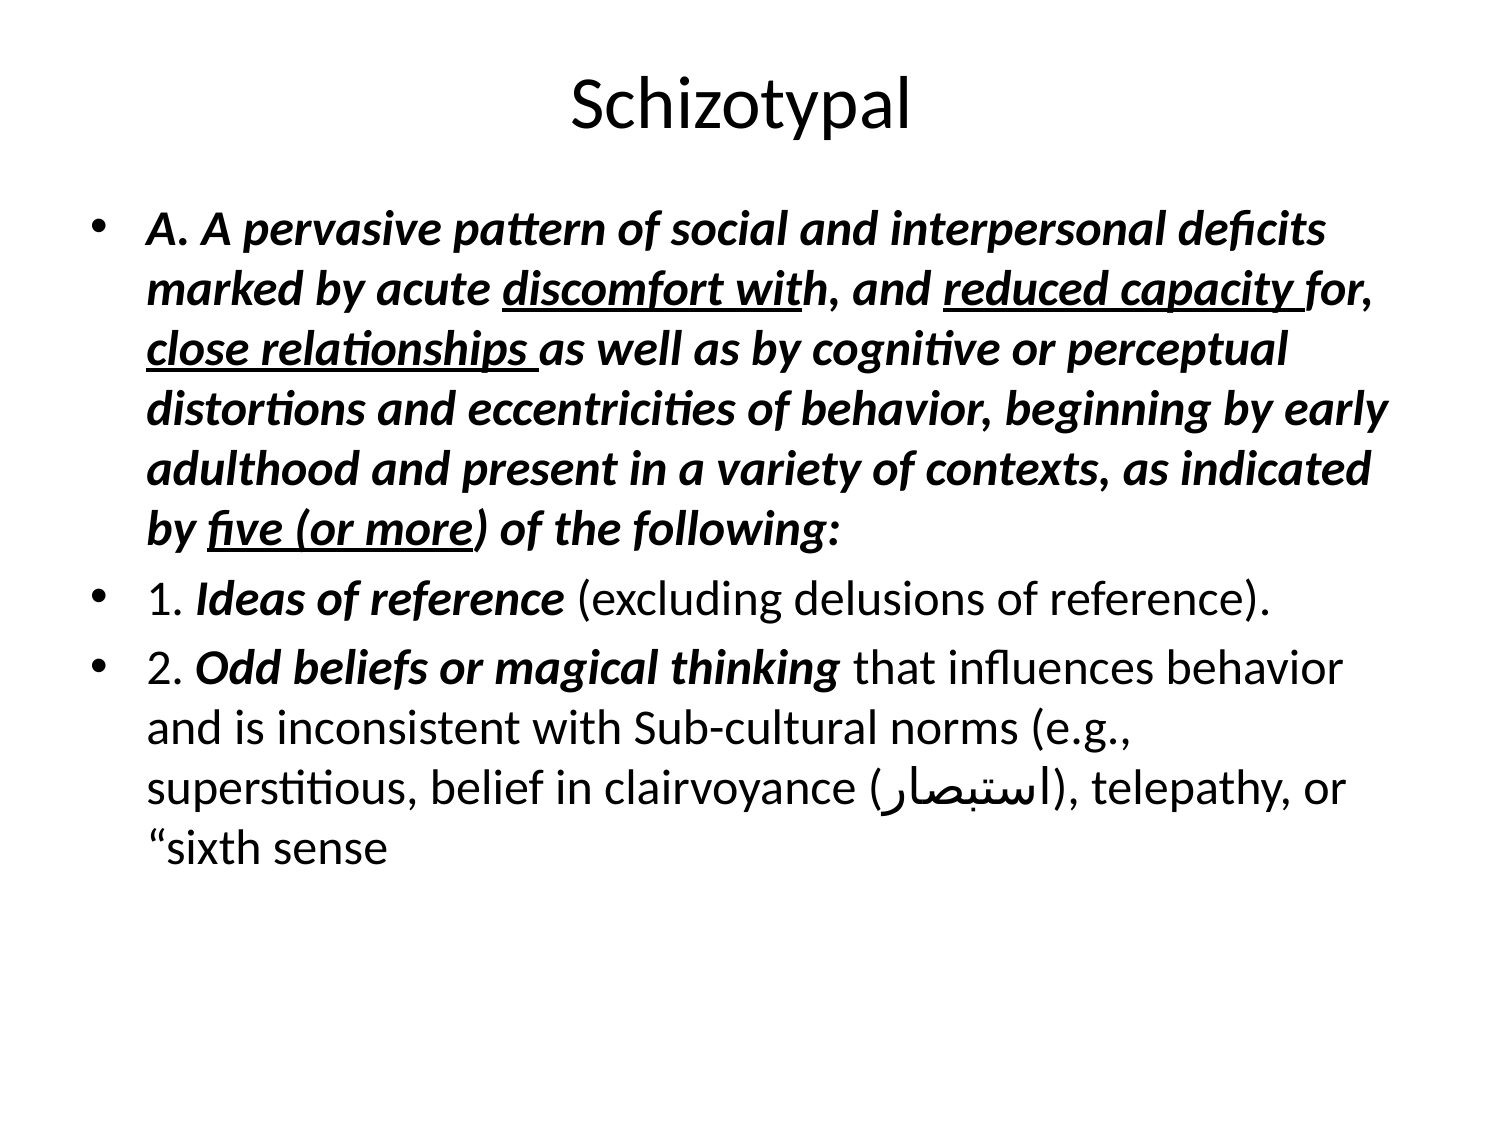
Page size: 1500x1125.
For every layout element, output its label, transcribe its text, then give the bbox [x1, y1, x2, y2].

list A. A pervasive pattern of social and interpersonal deficits marked by acute discomfort with, and reduced capacity for, close relationships as well as by cognitive or perceptual distortions and eccentricities of behavior, beginning by early adulthood and present in a variety of contexts, as indicated by five (or more) of the following: 1. Ideas of reference (excluding delusions of reference). 2. Odd beliefs or magical thinking that influences behavior and is inconsistent with Sub-cultural norms (e.g., superstitious, belief in clairvoyance (استبصار), telepathy, or “sixth sense [75, 187, 1425, 1005]
title Schizotypal [75, 45, 1425, 153]
